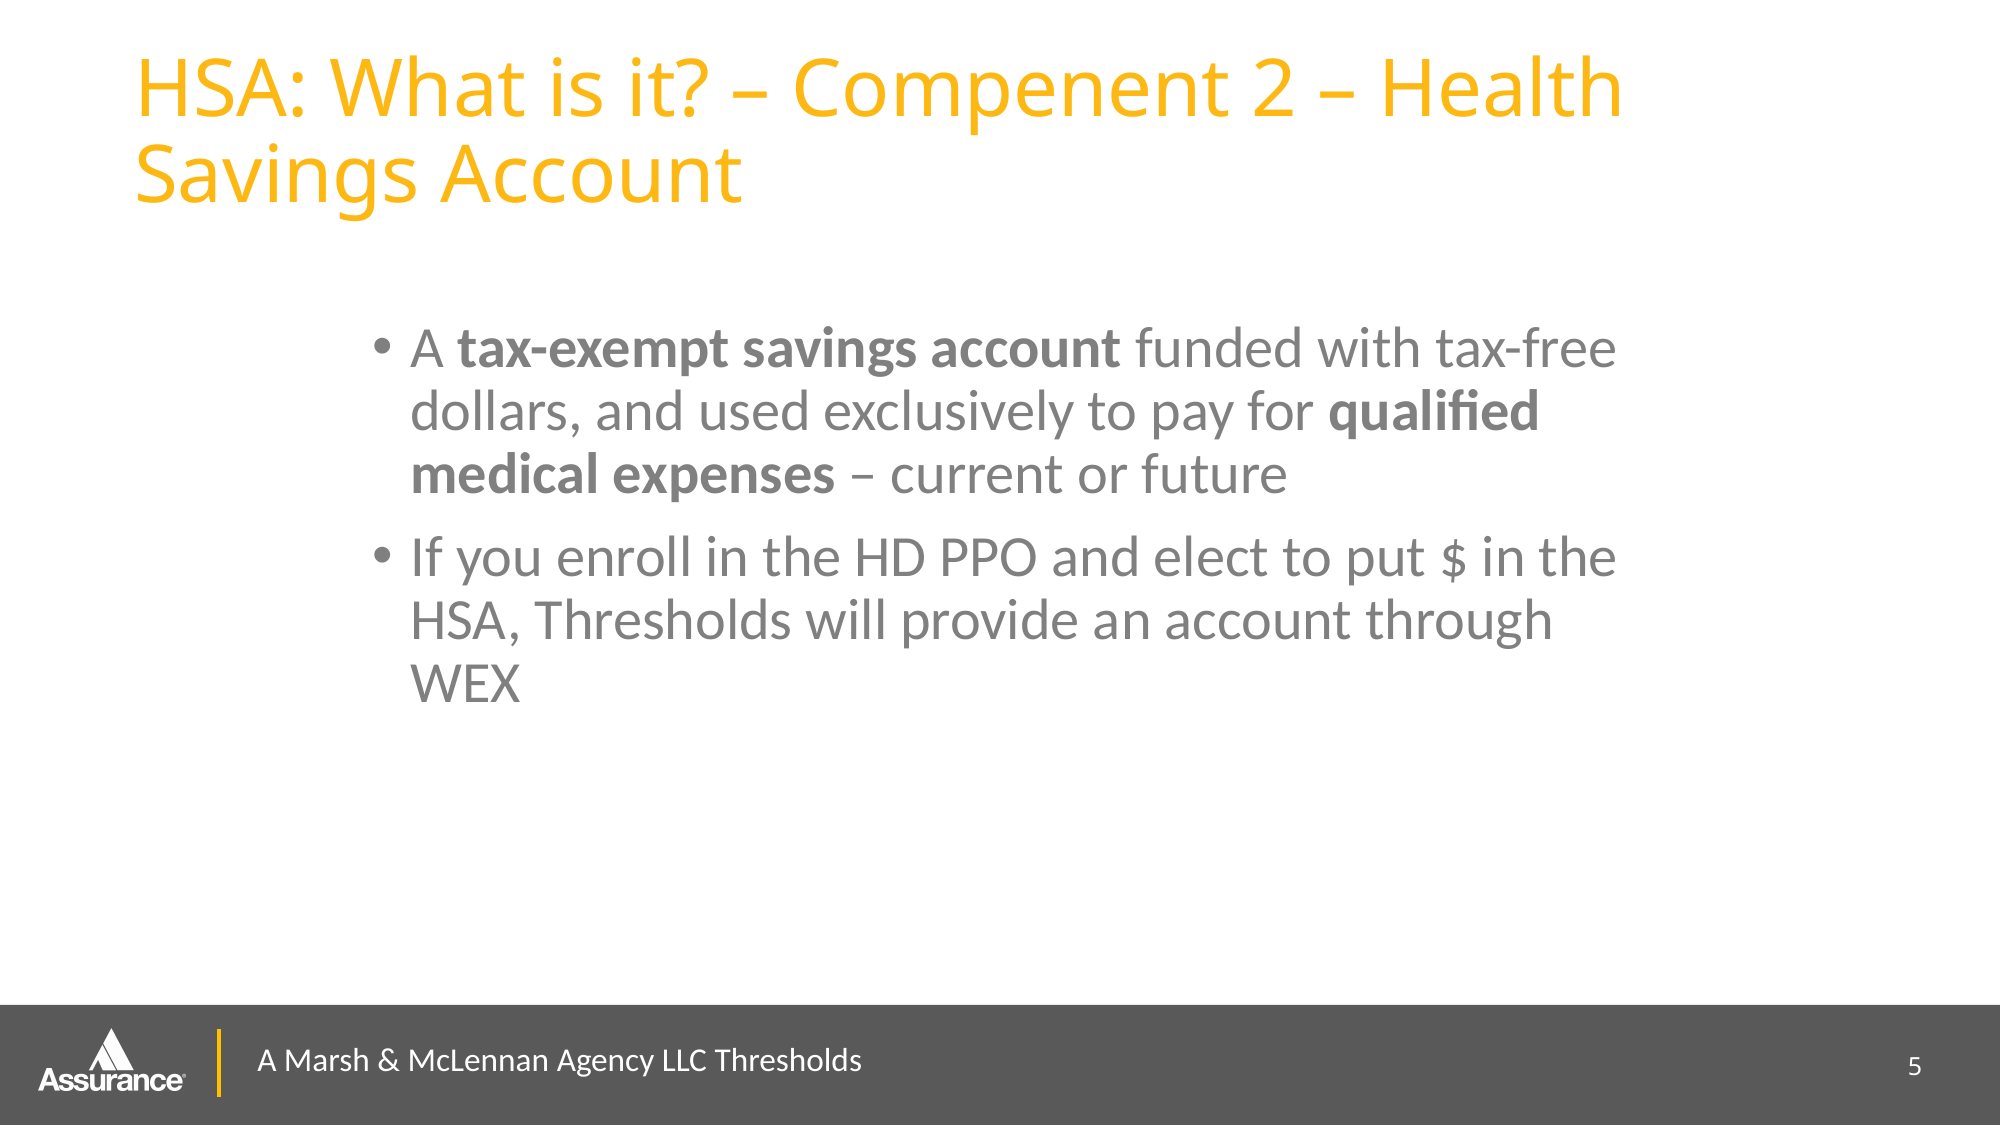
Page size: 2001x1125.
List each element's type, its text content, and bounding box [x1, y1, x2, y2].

title HSA: What is it? – Compenent 2 – Health Savings Account [119, 39, 1803, 228]
picture [38, 1028, 186, 1091]
text_box A tax-exempt savings account funded with tax-free dollars, and used exclusively to pay for qualified medical expenses – current or future If you enroll in the HD PPO and elect to put $ in the HSA, Thresholds will provide an account through WEX [358, 309, 1684, 723]
